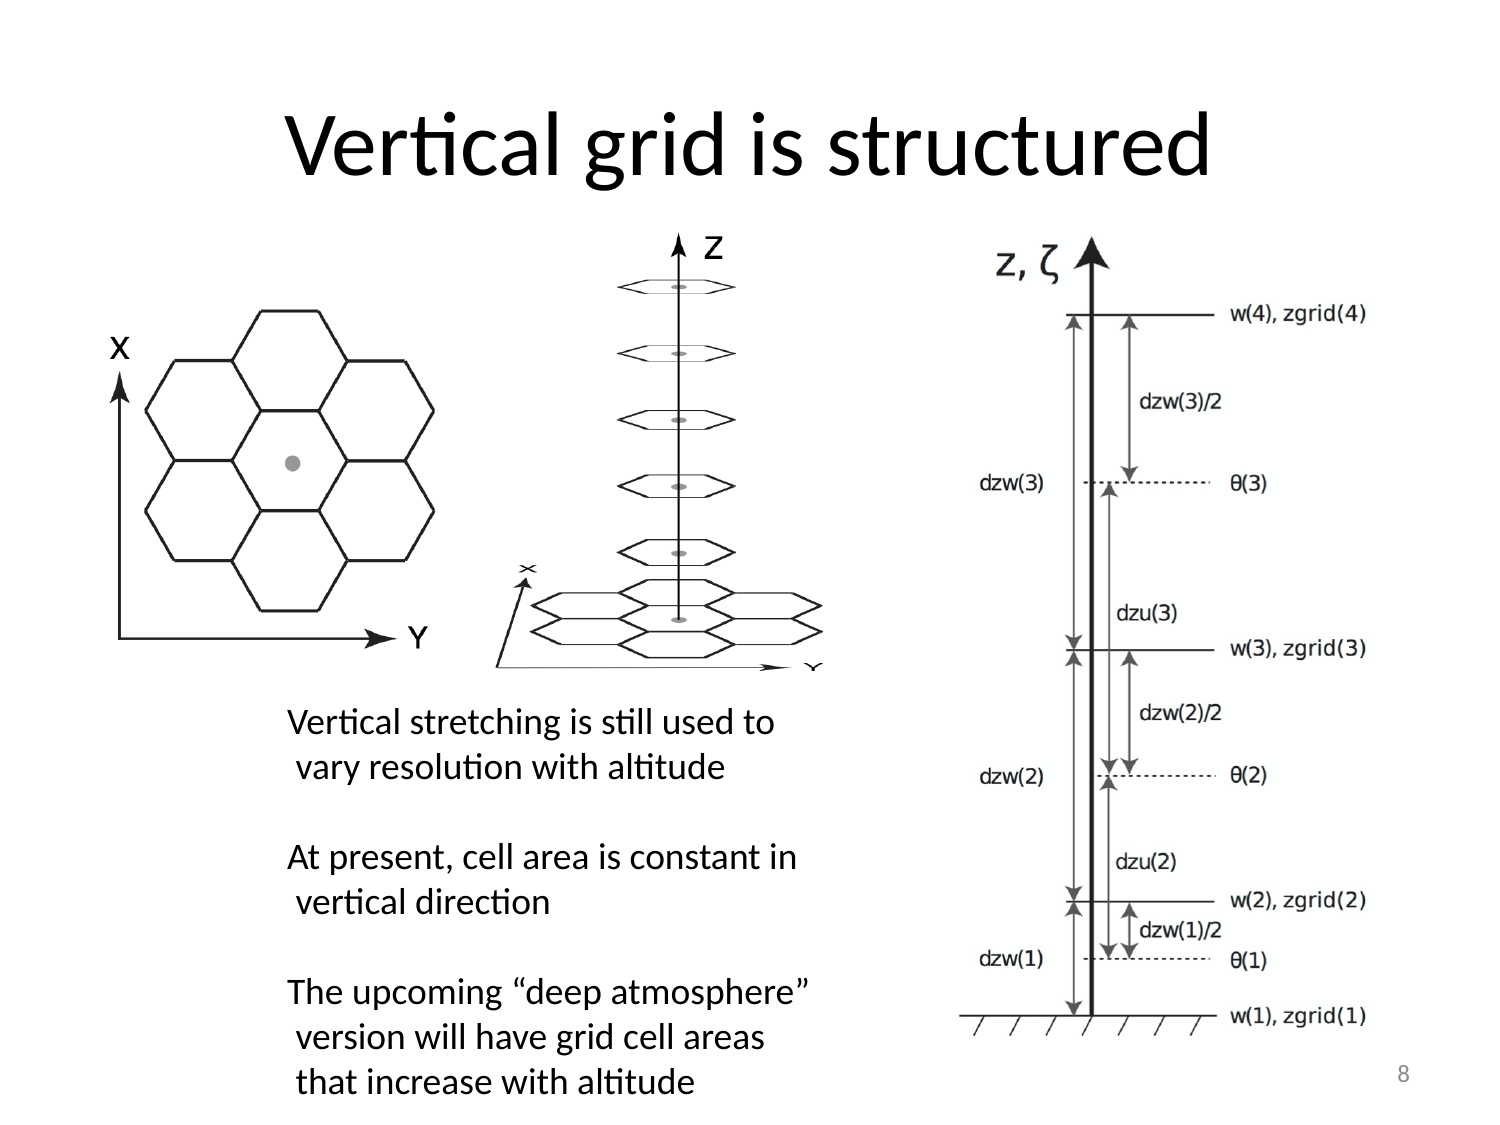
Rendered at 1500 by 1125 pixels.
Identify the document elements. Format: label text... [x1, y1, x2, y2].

slide_number 8 [1074, 1042, 1425, 1103]
picture [50, 222, 865, 692]
picture [903, 221, 1399, 1043]
text_box Vertical stretching is still used to vary resolution with altitude At present, cell area is constant in vertical direction The upcoming “deep atmosphere” version will have grid cell areas that increase with altitude [272, 699, 826, 1110]
title Vertical grid is structured [75, 45, 1425, 233]
